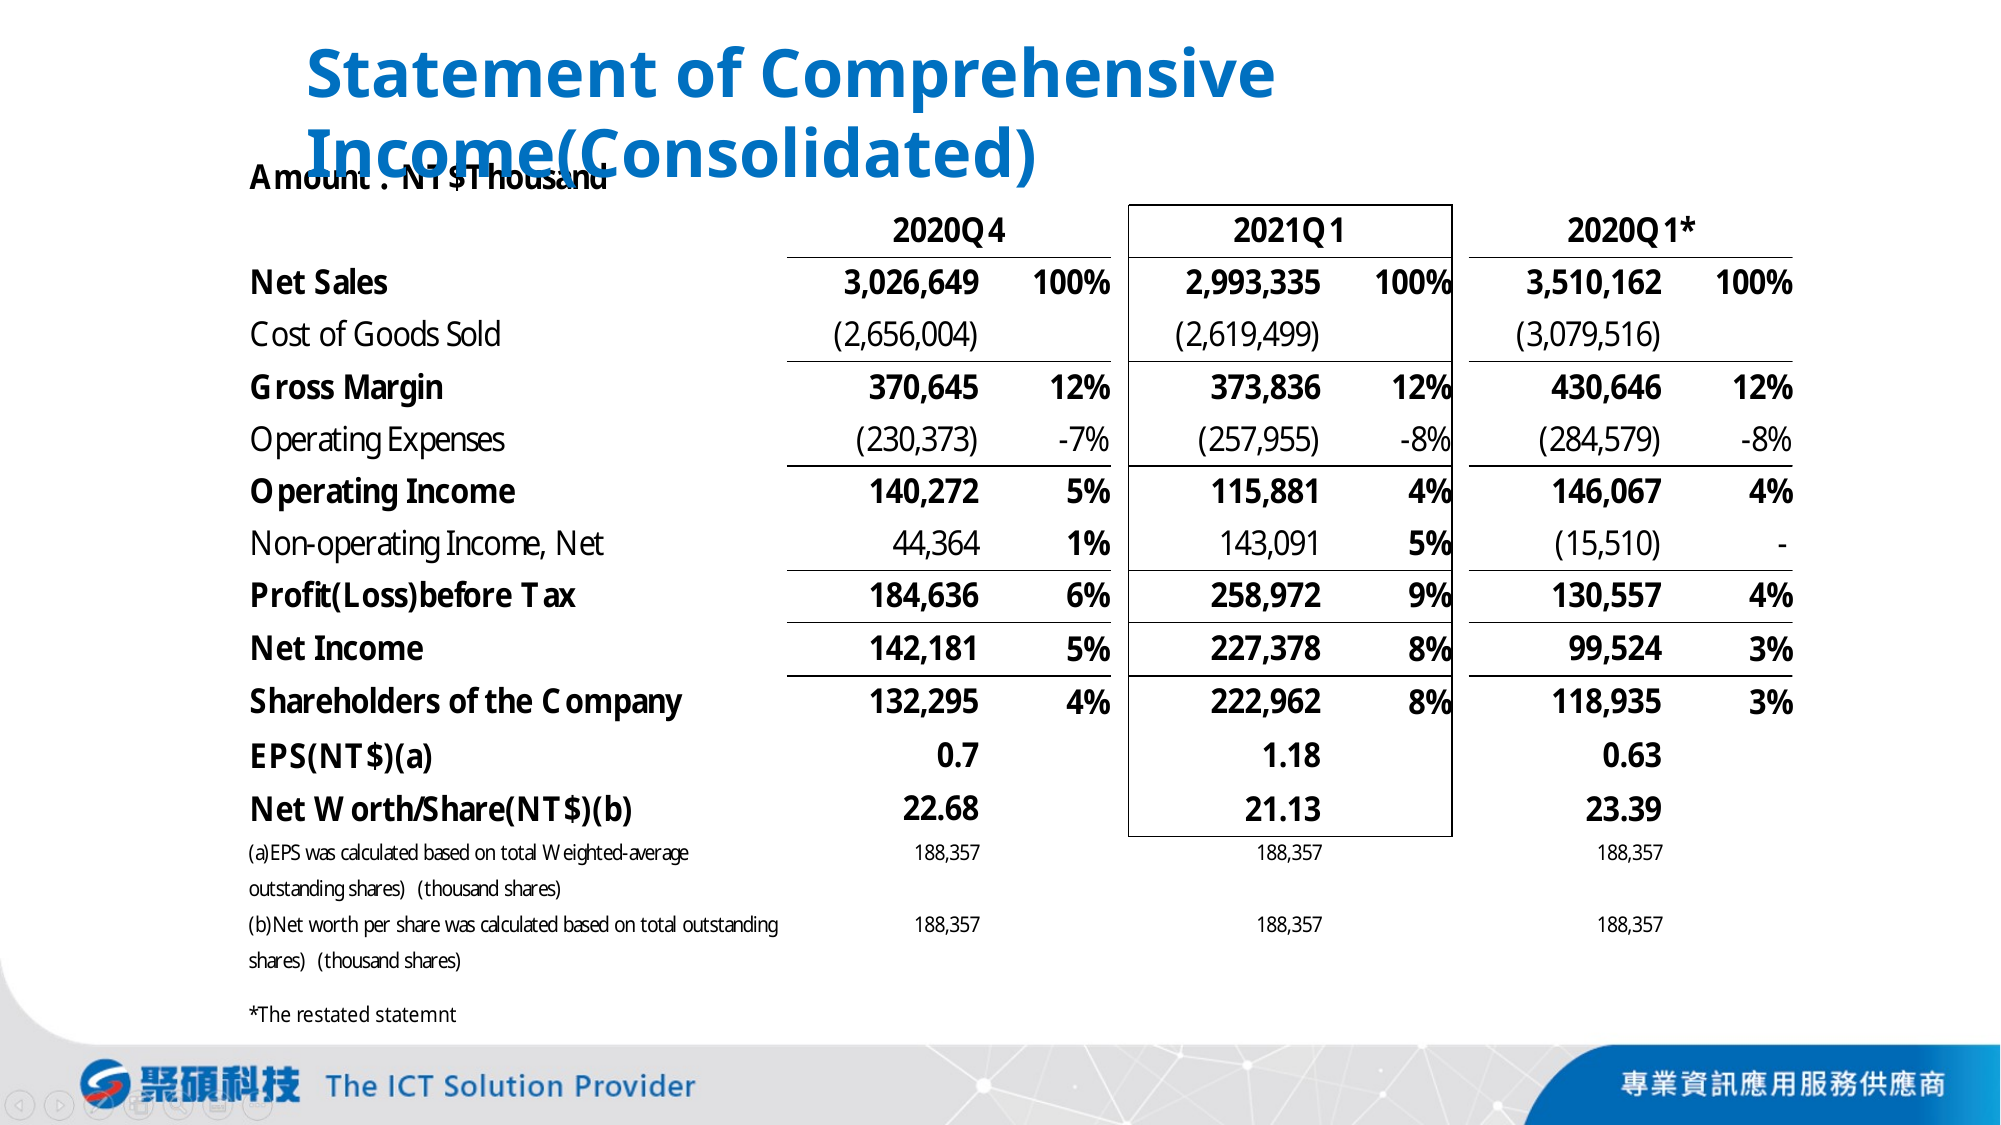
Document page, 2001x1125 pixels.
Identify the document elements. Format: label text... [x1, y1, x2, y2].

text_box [243, 150, 1794, 1033]
text_box Statement of Comprehensive Income(Consolidated) [291, 23, 1981, 187]
picture [0, 0, 2001, 1125]
